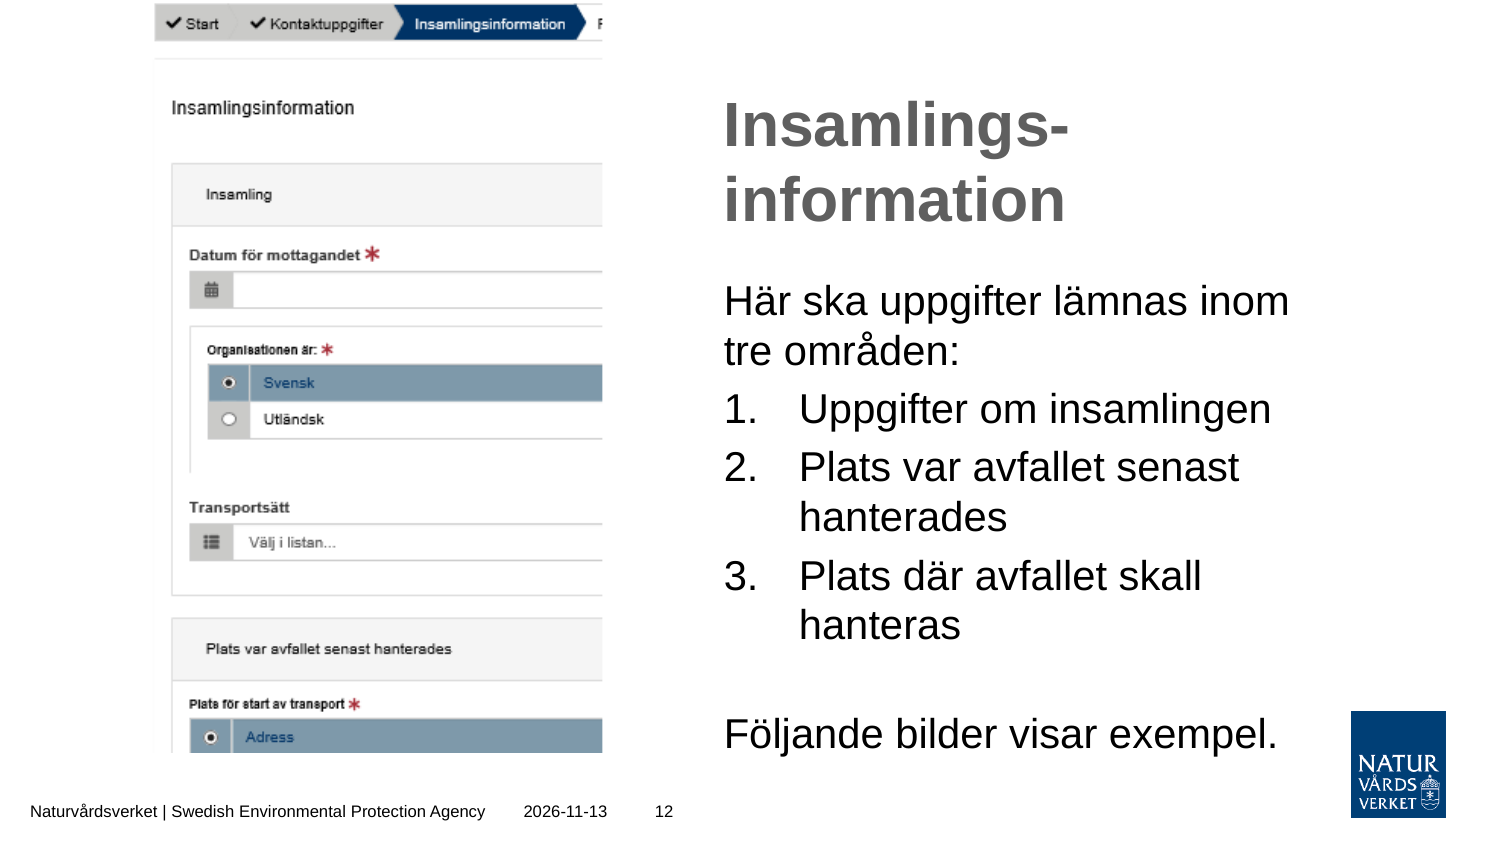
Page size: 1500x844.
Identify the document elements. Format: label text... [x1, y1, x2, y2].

title Insamlings-information [708, 76, 1300, 254]
slide_number 12 [629, 795, 689, 827]
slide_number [514, 795, 629, 827]
list Här ska uppgifter lämnas inom tre områden: Uppgifter om insamlingen Plats var avfallet senast hanterades Plats där avfallet skall hanteras Följande bilder visar exempel. [708, 265, 1314, 709]
picture [1351, 711, 1446, 818]
footer Naturvårdsverket | Swedish Environmental Protection Agency [15, 795, 514, 827]
picture [100, 0, 603, 754]
